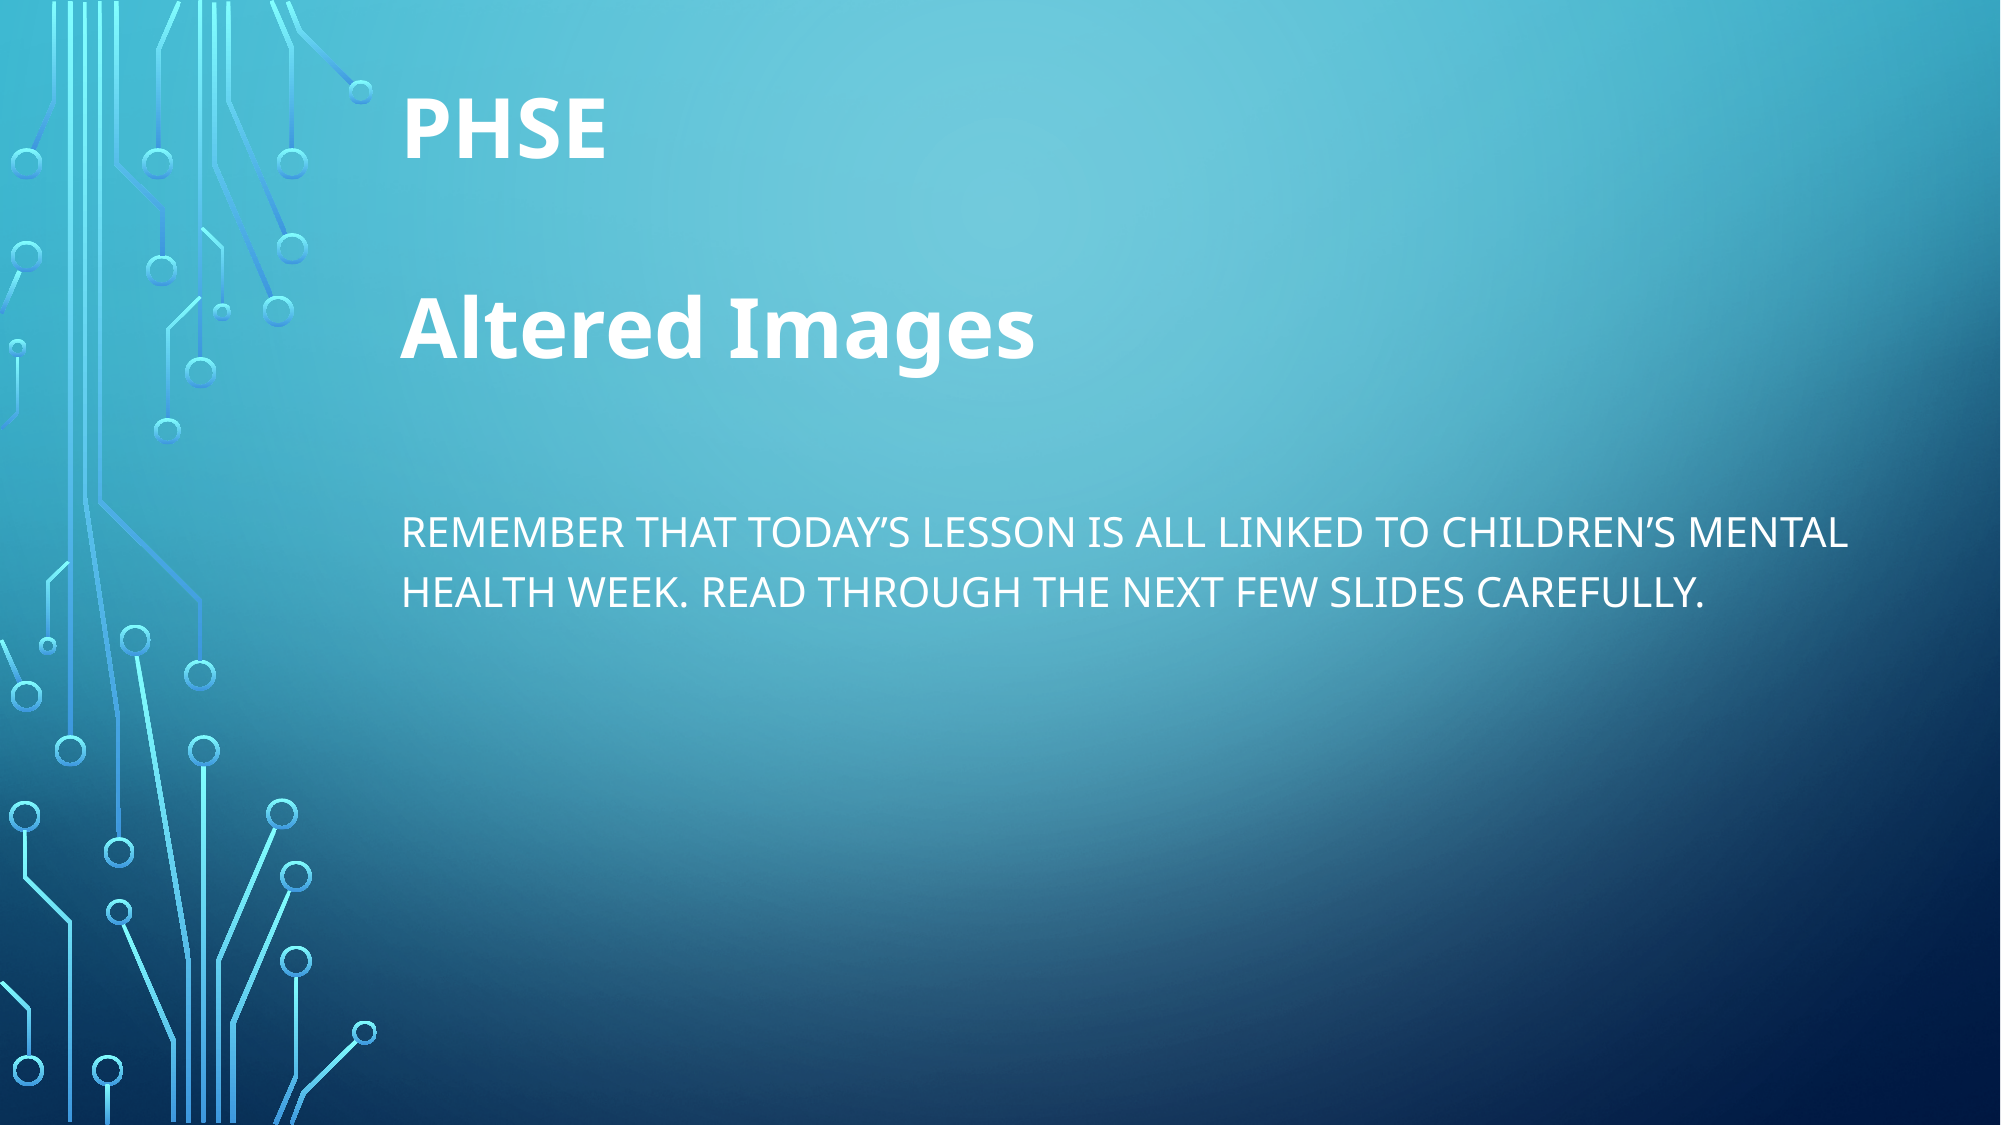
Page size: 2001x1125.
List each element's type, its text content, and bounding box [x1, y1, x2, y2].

subtitle PHSE Altered Images Remember that today’s lesson is all linked to Children’s mental health week. Read through the next few slides carefully. [385, 37, 1970, 1054]
